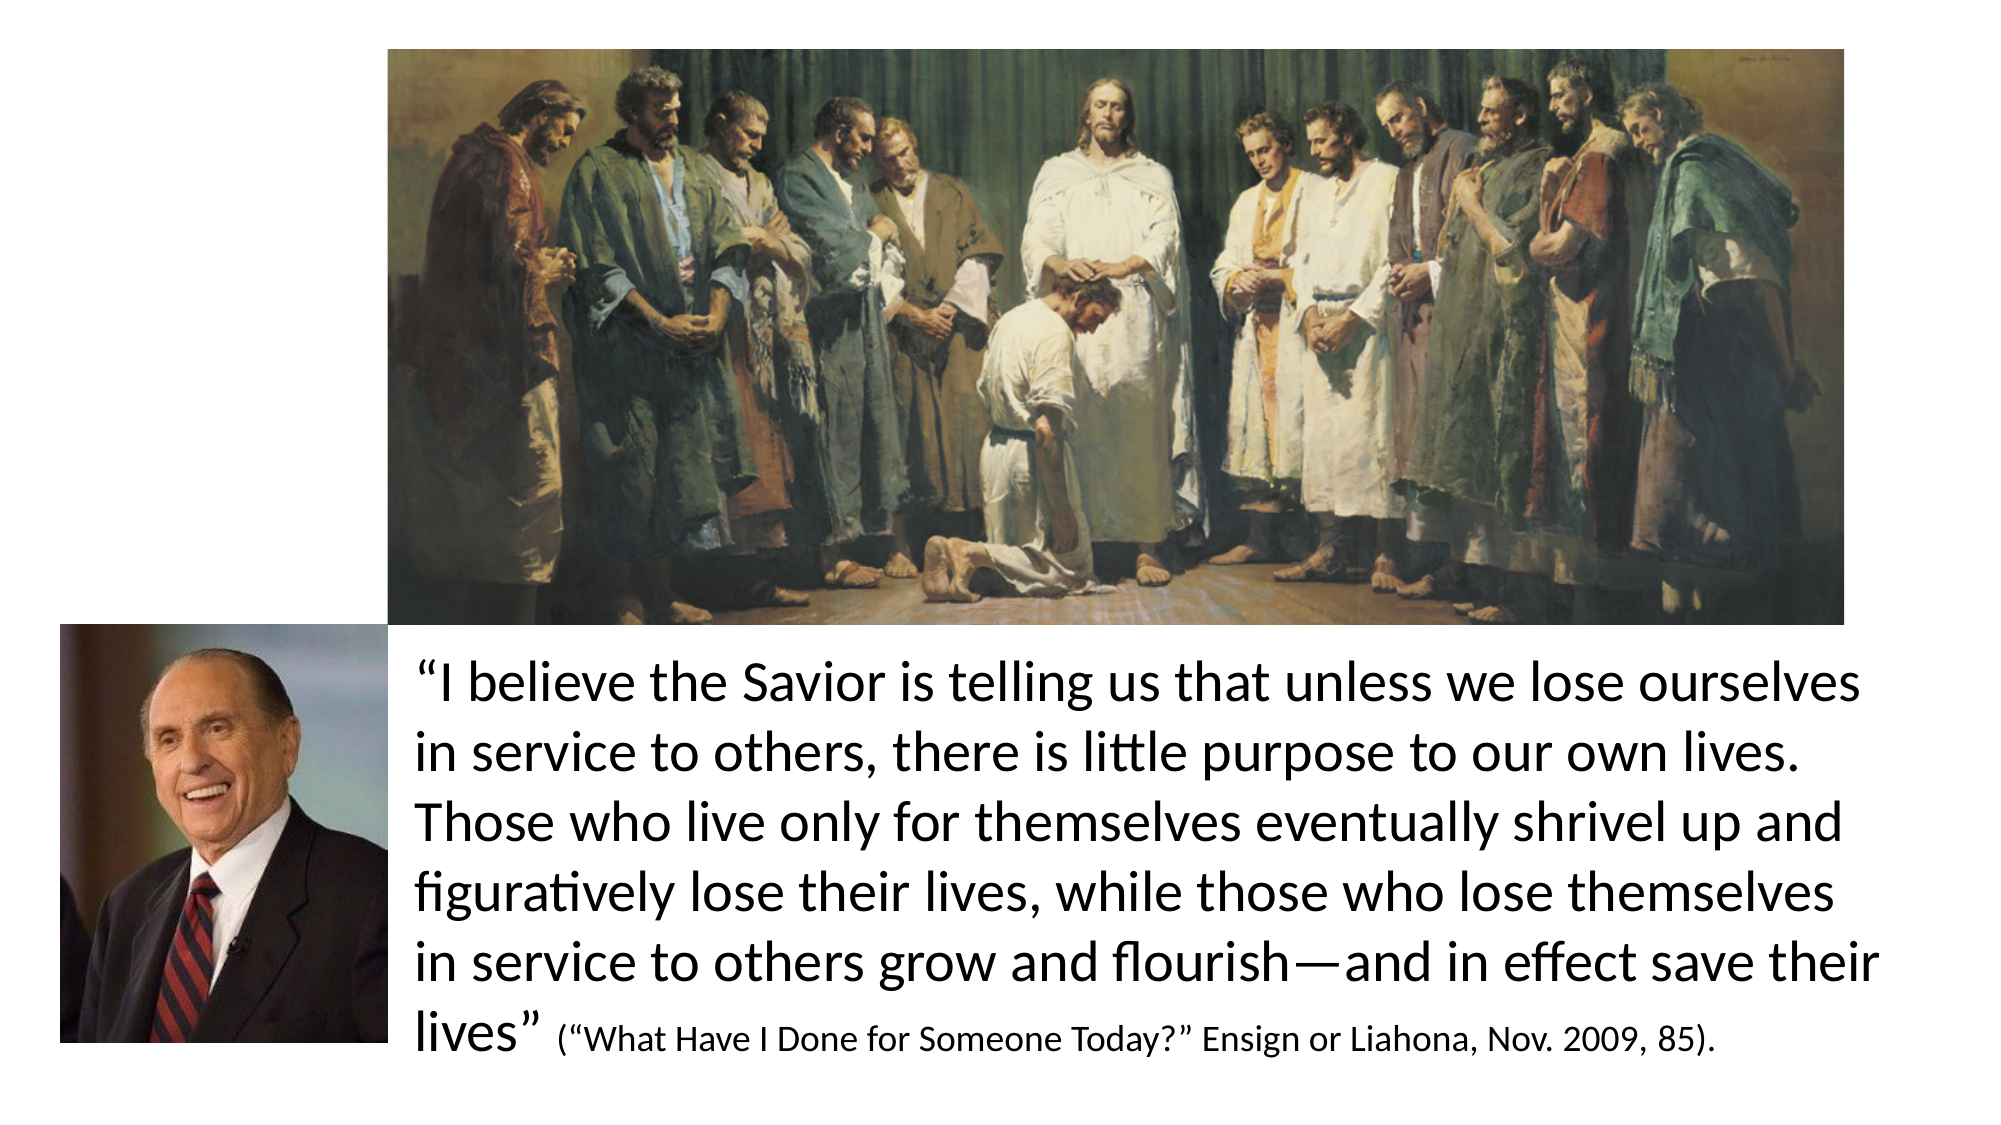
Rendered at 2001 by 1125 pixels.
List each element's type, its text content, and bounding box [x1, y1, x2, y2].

text_box “I believe the Savior is telling us that unless we lose ourselves in service to others, there is little purpose to our own lives. Those who live only for themselves eventually shrivel up and figuratively lose their lives, while those who lose themselves in service to others grow and flourish—and in effect save their lives” (“What Have I Done for Someone Today?” Ensign or Liahona, Nov. 2009, 85). [399, 635, 1900, 1071]
picture [60, 48, 1845, 1044]
